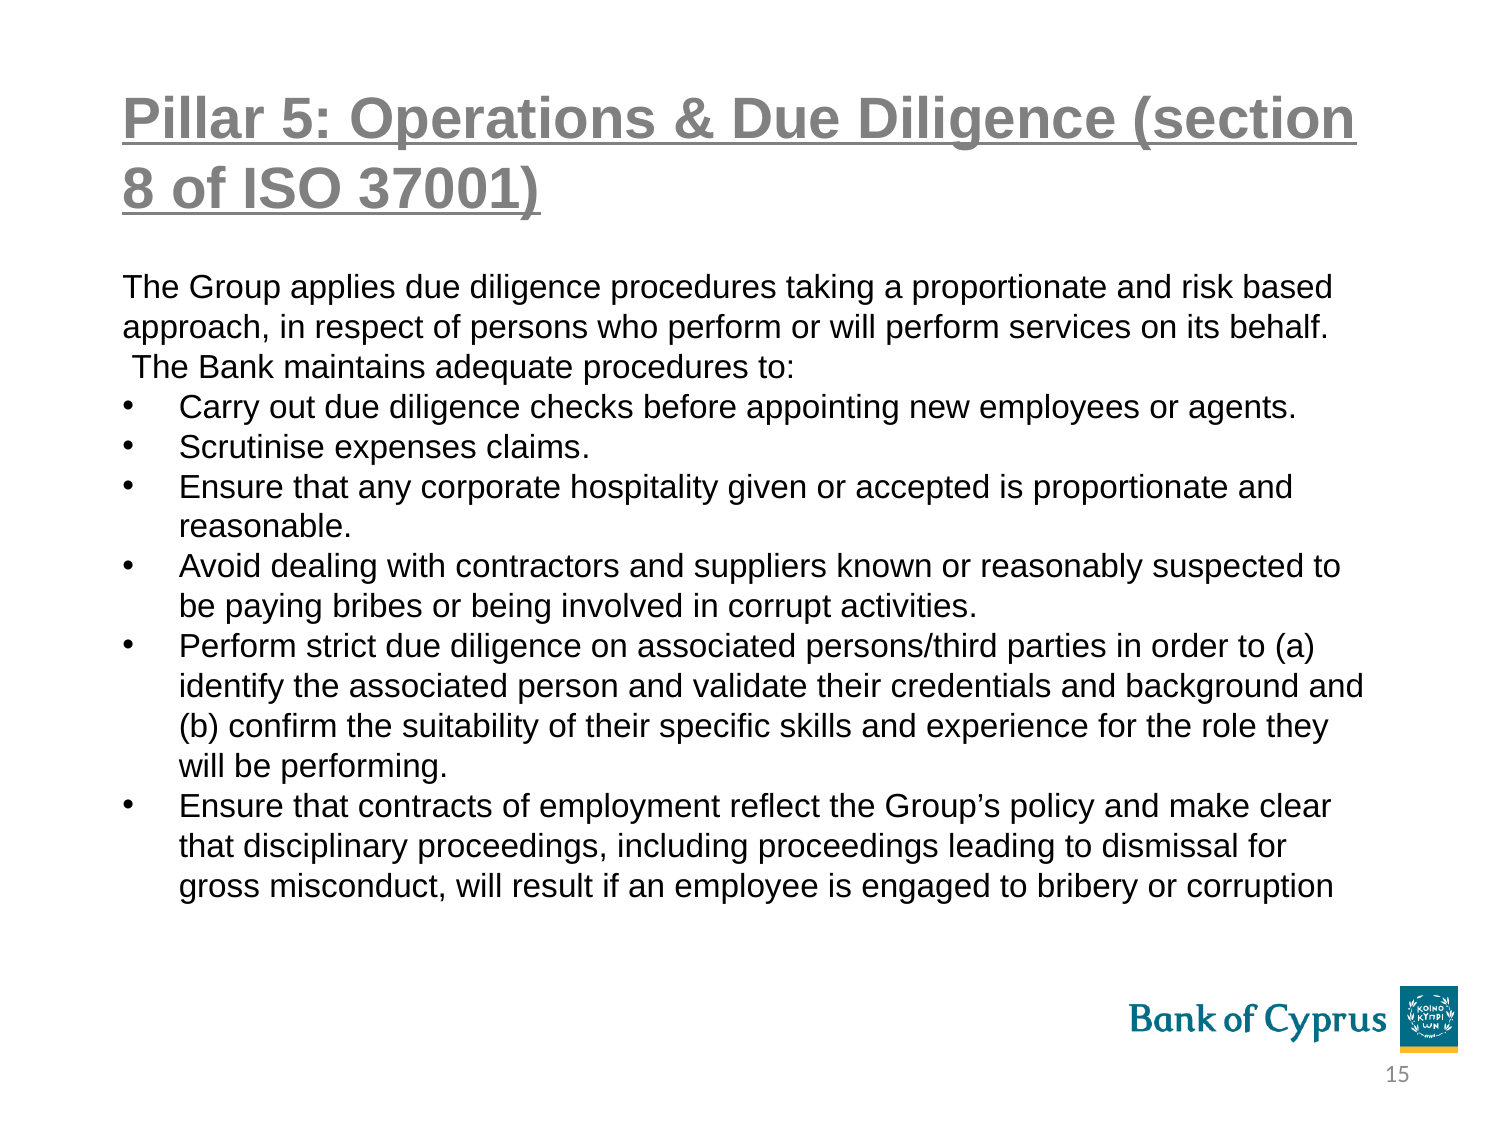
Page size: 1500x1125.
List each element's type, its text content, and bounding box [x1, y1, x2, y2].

text_box Pillar 5: Operations & Due Diligence (section 8 of ISO 37001) The Group applies due diligence procedures taking a proportionate and risk based approach, in respect of persons who perform or will perform services on its behalf. The Bank maintains adequate procedures to: Carry out due diligence checks before appointing new employees or agents. Scrutinise expenses claims. Ensure that any corporate hospitality given or accepted is proportionate and reasonable. Avoid dealing with contractors and suppliers known or reasonably suspected to be paying bribes or being involved in corrupt activities. Perform strict due diligence on associated persons/third parties in order to (a) identify the associated person and validate their credentials and background and (b) confirm the suitability of their specific skills and experience for the role they will be performing. Ensure that contracts of employment reflect the Group’s policy and make clear that disciplinary proceedings, including proceedings leading to dismissal for gross misconduct, will result if an employee is engaged to bribery or corruption [107, 72, 1393, 912]
slide_number 15 [1074, 1042, 1425, 1103]
picture [1128, 986, 1459, 1054]
